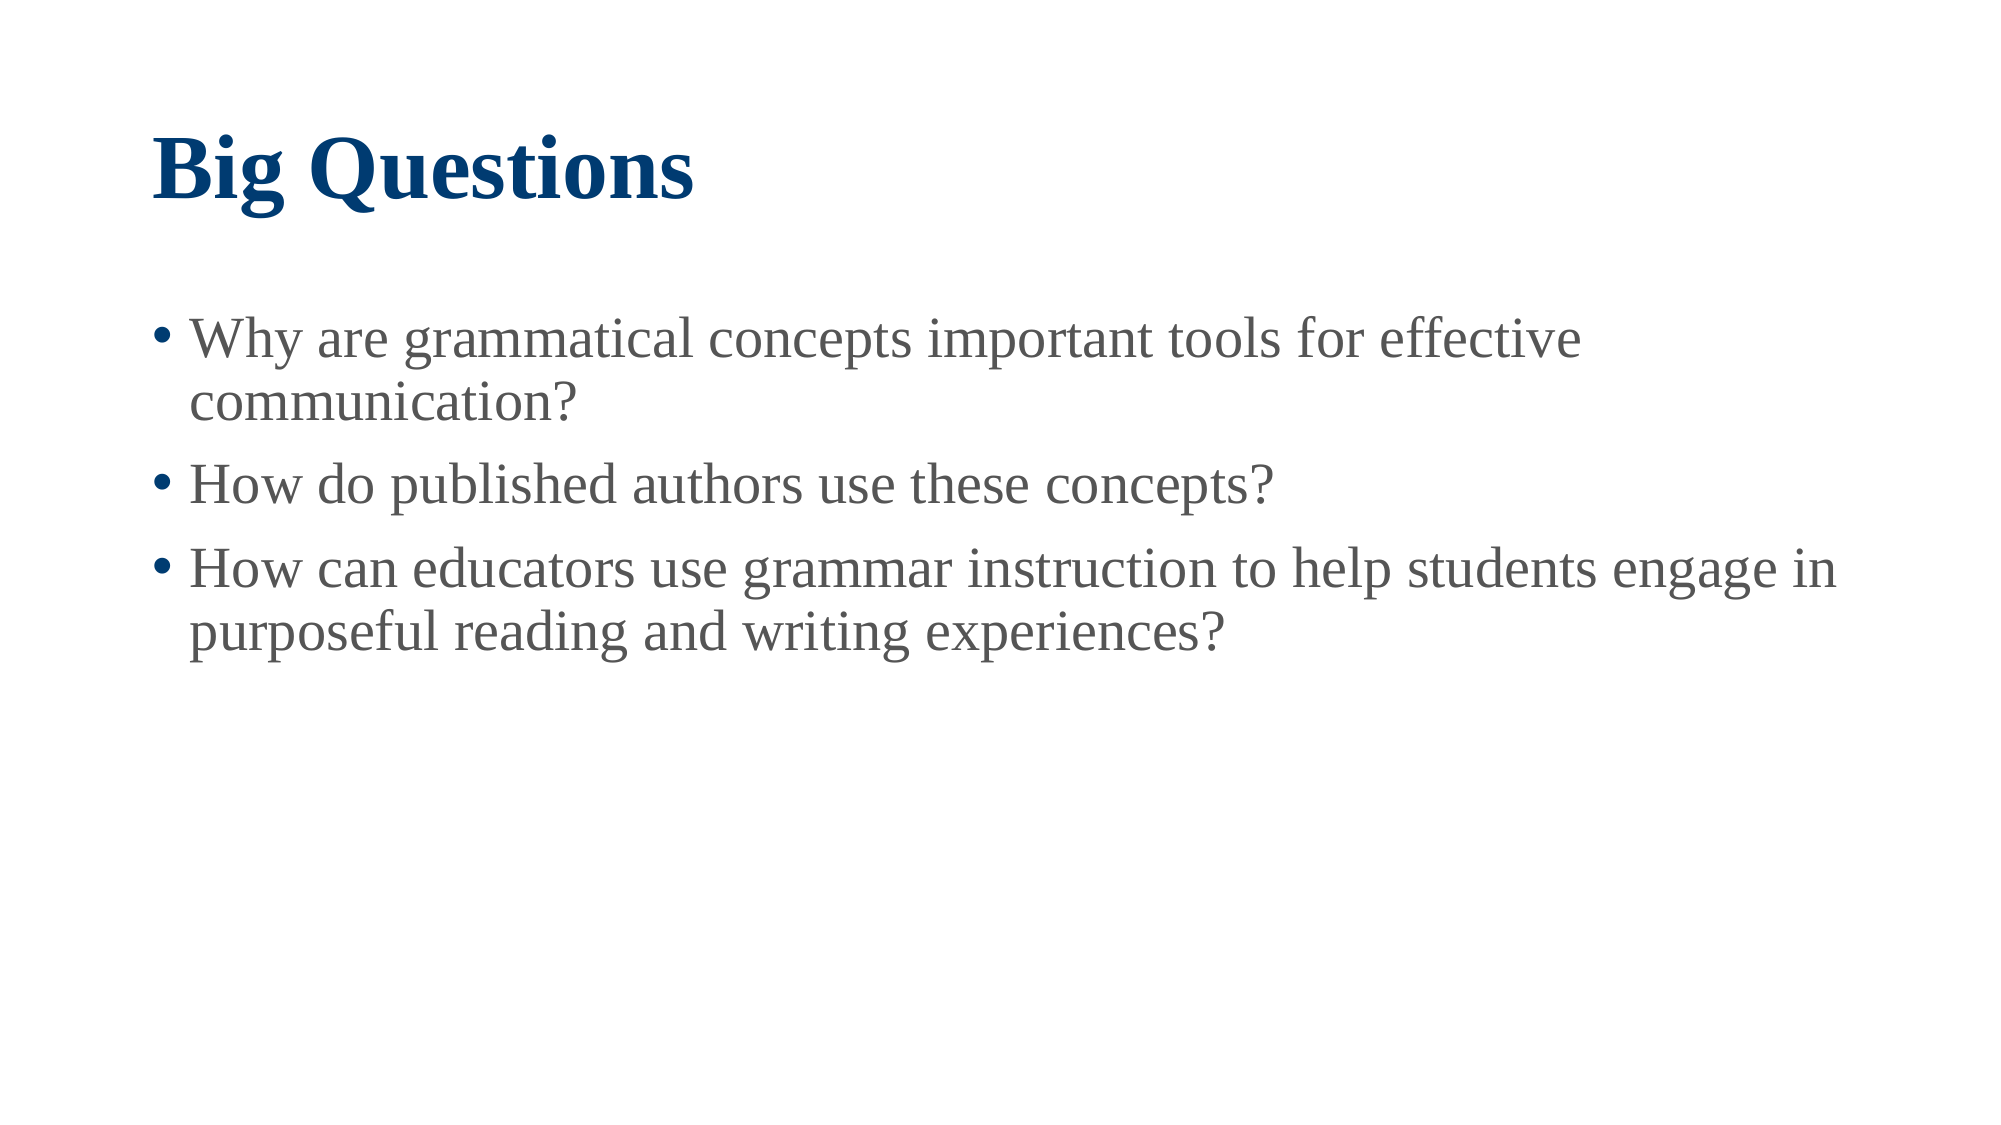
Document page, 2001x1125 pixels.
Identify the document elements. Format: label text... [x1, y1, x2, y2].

title Big Questions [137, 59, 1863, 278]
list Why are grammatical concepts important tools for effective communication? How do published authors use these concepts? How can educators use grammar instruction to help students engage in purposeful reading and writing experiences? [137, 299, 1863, 1014]
